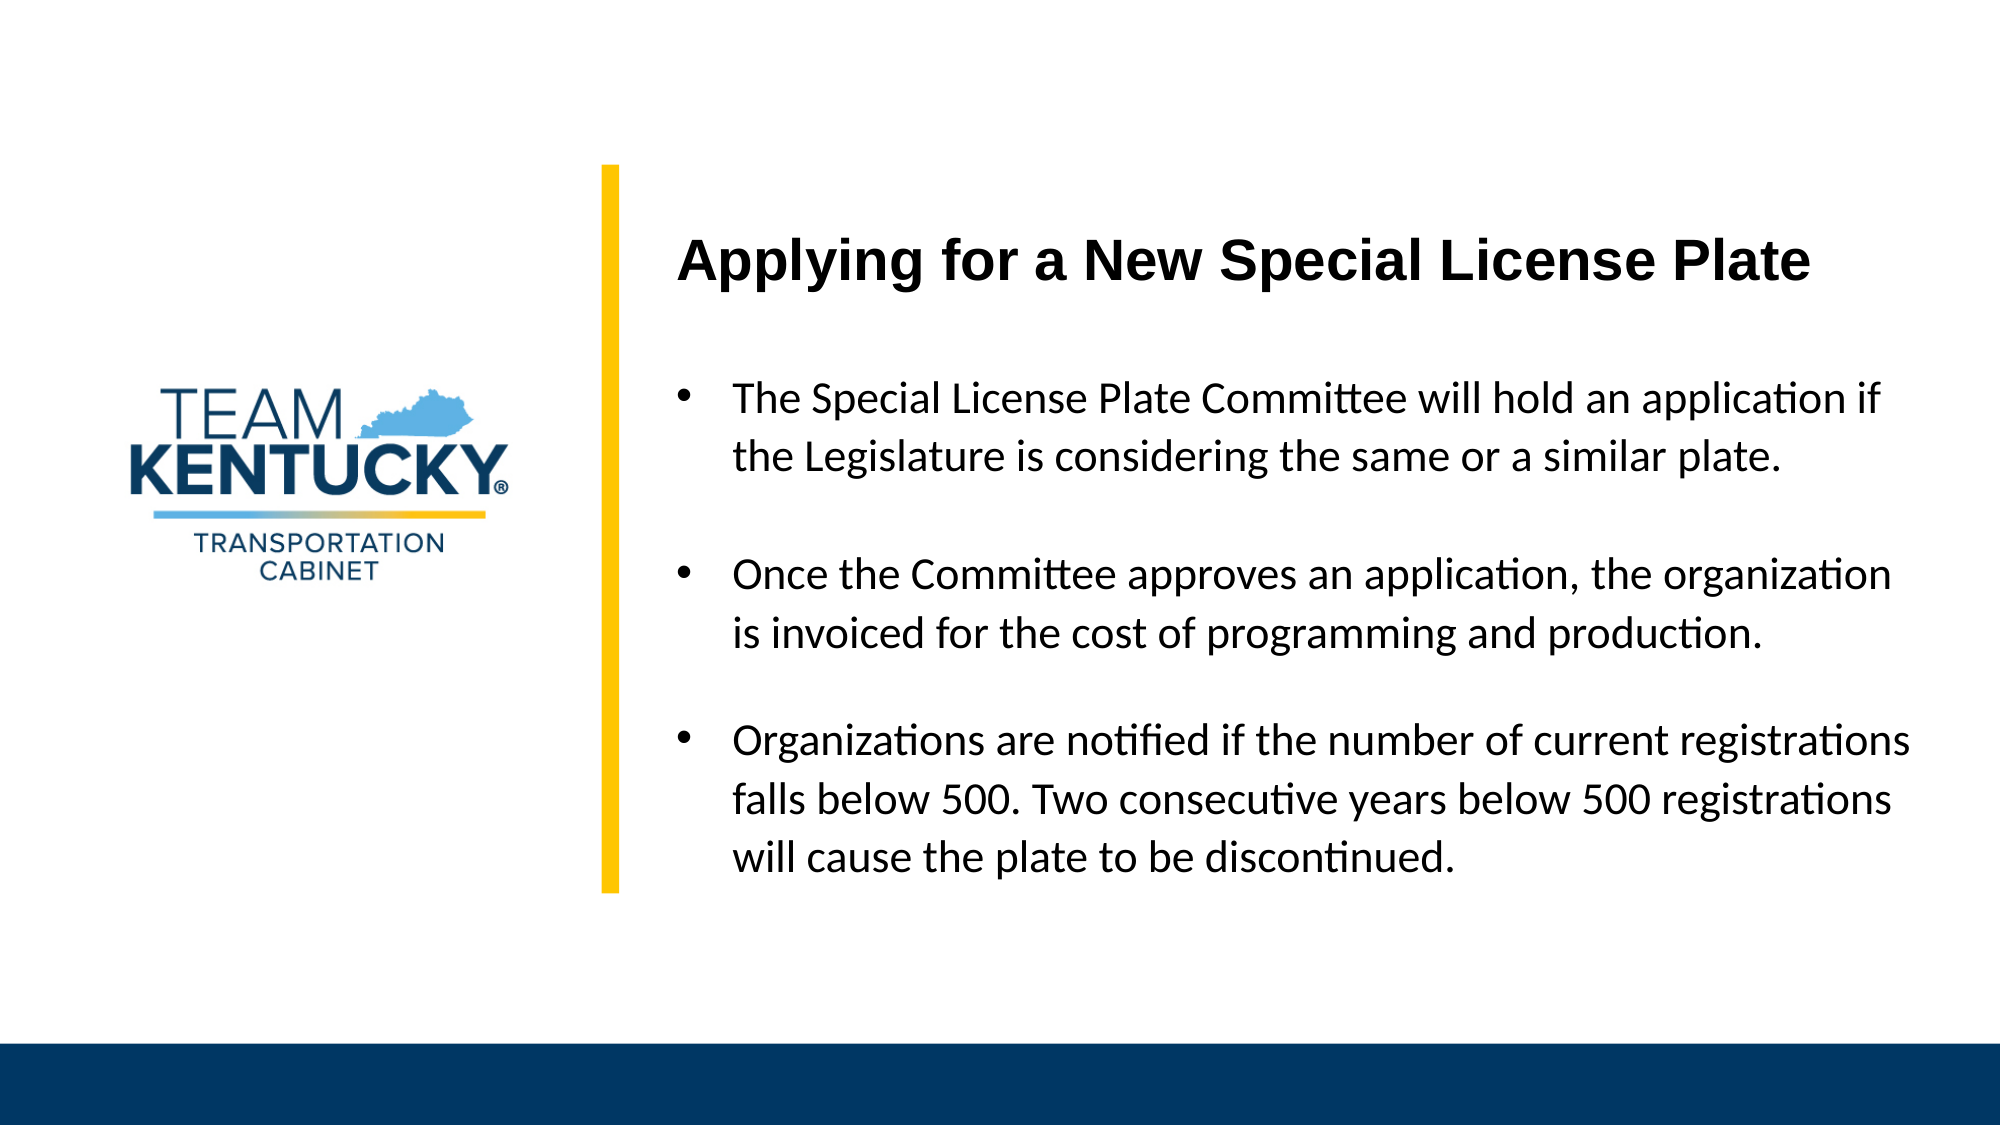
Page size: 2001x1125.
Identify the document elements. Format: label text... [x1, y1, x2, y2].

list Applying for a New Special License Plate The Special License Plate Committee will hold an application if the Legislature is considering the same or a similar plate. Once the Committee approves an application, the organization is invoiced for the cost of programming and production. Organizations are notified if the number of current registrations falls below 500. Two consecutive years below 500 registrations will cause the plate to be discontinued. [661, 222, 1930, 903]
picture [116, 368, 521, 599]
